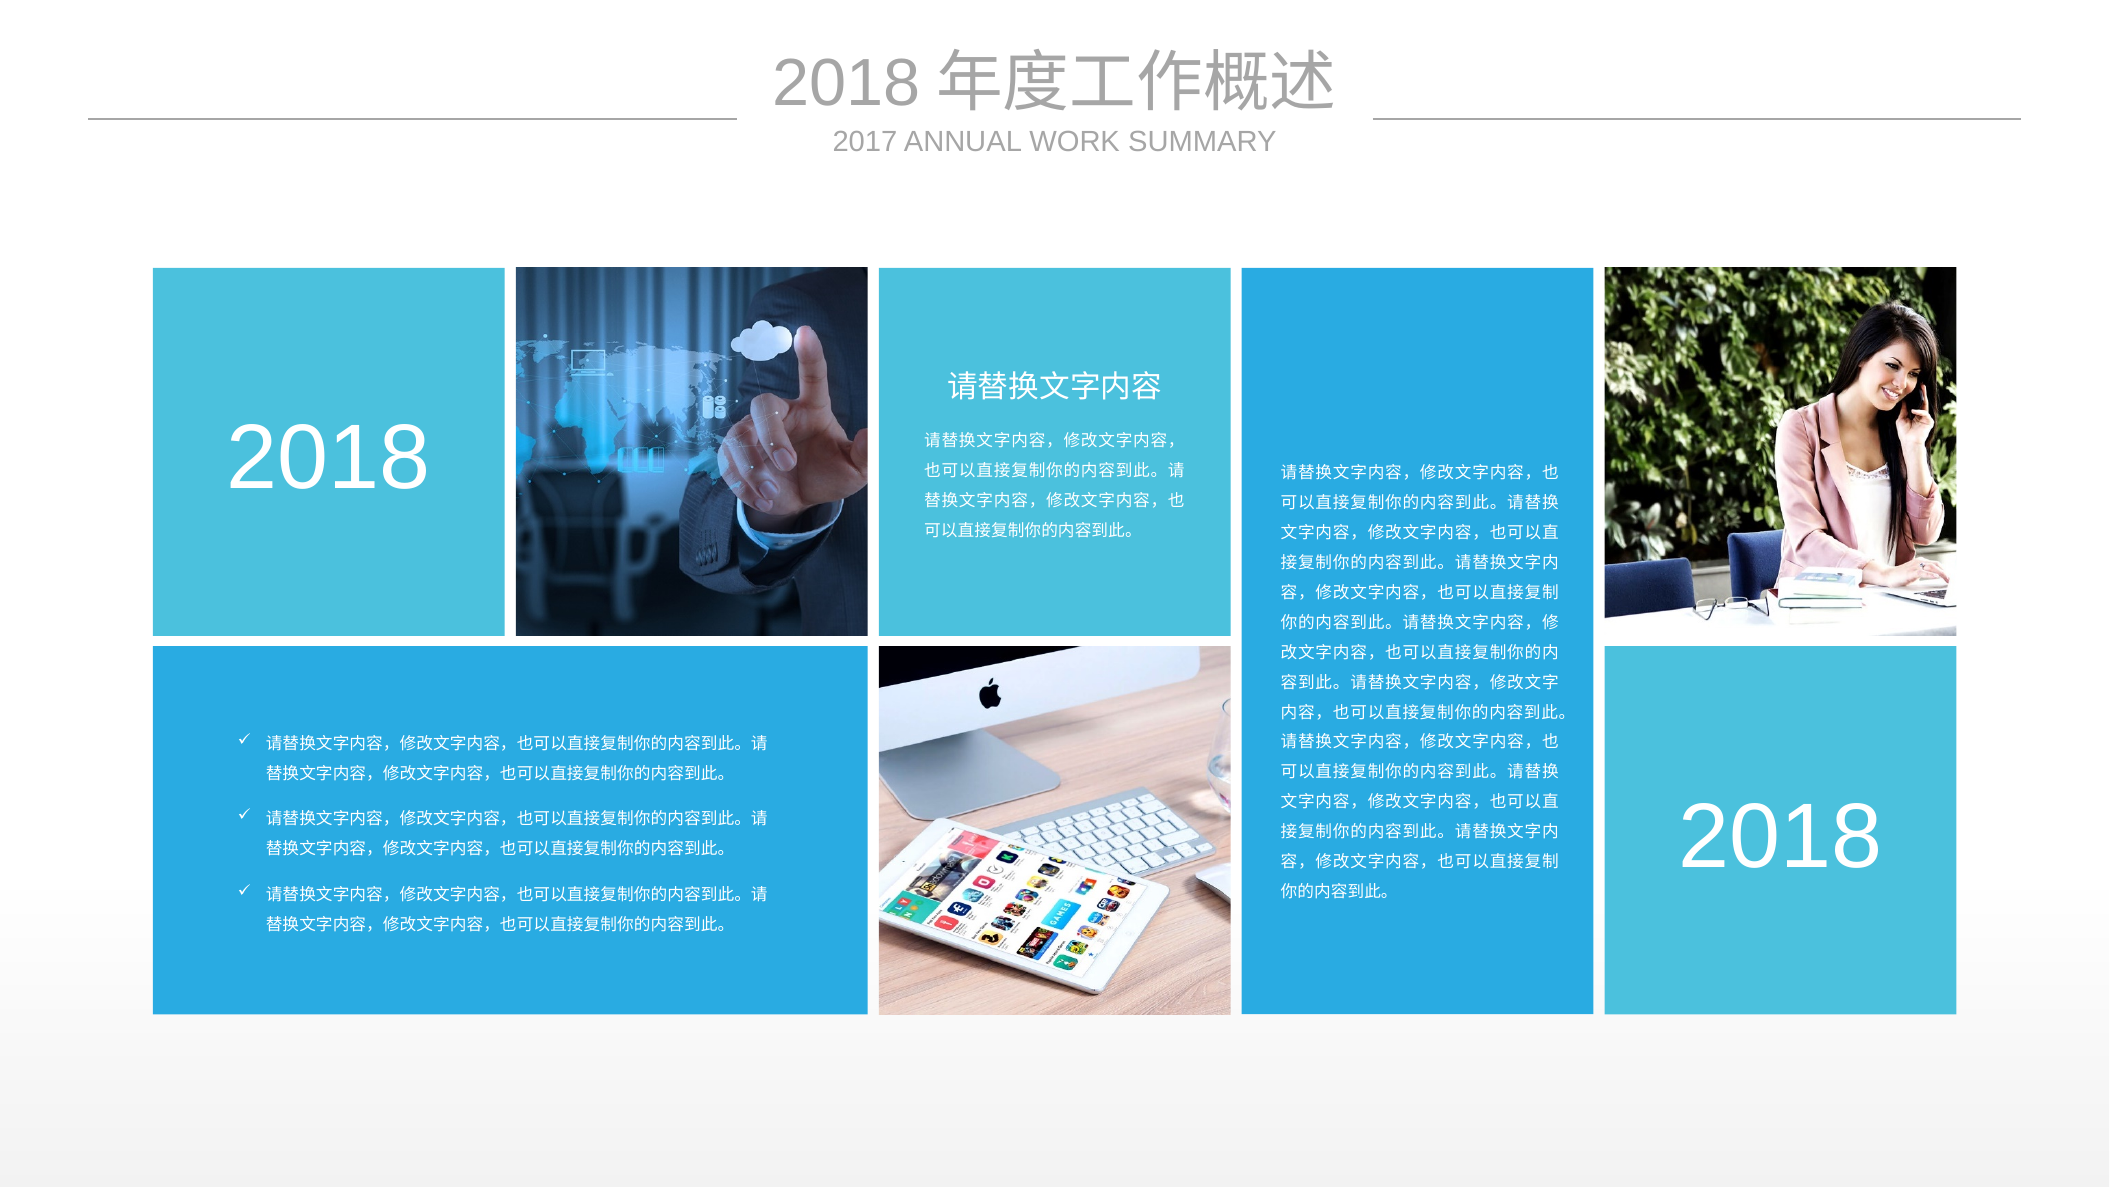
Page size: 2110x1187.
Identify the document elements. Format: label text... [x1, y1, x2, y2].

text_box [152, 645, 869, 1015]
text_box 请替换文字内容，修改文字内容，也可以直接复制你的内容到此。请替换文字内容，修改文字内容，也可以直接复制你的内容到此。 请替换文字内容，修改文字内容，也可以直接复制你的内容到此。请替换文字内容，修改文字内容，也可以直接复制你的内容到此。 请替换文字内容，修改文字内容，也可以直接复制你的内容到此。请替换文字内容，修改文字内容，也可以直接复制你的内容到此。 [237, 722, 775, 934]
text_box [1241, 267, 1594, 1015]
text_box 请替换文字内容，修改文字内容，也可以直接复制你的内容到此。请替换文字内容，修改文字内容，也可以直接复制你的内容到此。 [924, 420, 1186, 541]
text_box 请替换文字内容 [924, 366, 1186, 404]
text_box 2018年度工作概述 [730, 38, 1379, 119]
text_box [878, 267, 1232, 637]
text_box [1604, 267, 1957, 637]
text_box [515, 267, 869, 637]
text_box [878, 645, 1232, 1015]
text_box 2018 [152, 267, 506, 637]
text_box 2017 ANNUAL WORK SUMMARY [824, 122, 1285, 158]
text_box 2018 [1604, 645, 1957, 1015]
text_box 请替换文字内容，修改文字内容，也可以直接复制你的内容到此。请替换文字内容，修改文字内容，也可以直接复制你的内容到此。请替换文字内容，修改文字内容，也可以直接复制你的内容到此。请替换文字内容，修改文字内容，也可以直接复制你的内容到此。请替换文字内容，修改文字内容，也可以直接复制你的内容到此。请替换文字内容，修改文字内容，也可以直接复制你的内容到此。请替换文字内容，修改文字内容，也可以直接复制你的内容到此。请替换文字内容，修改文字内容，也可以直接复制你的内容到此。 [1280, 451, 1560, 902]
